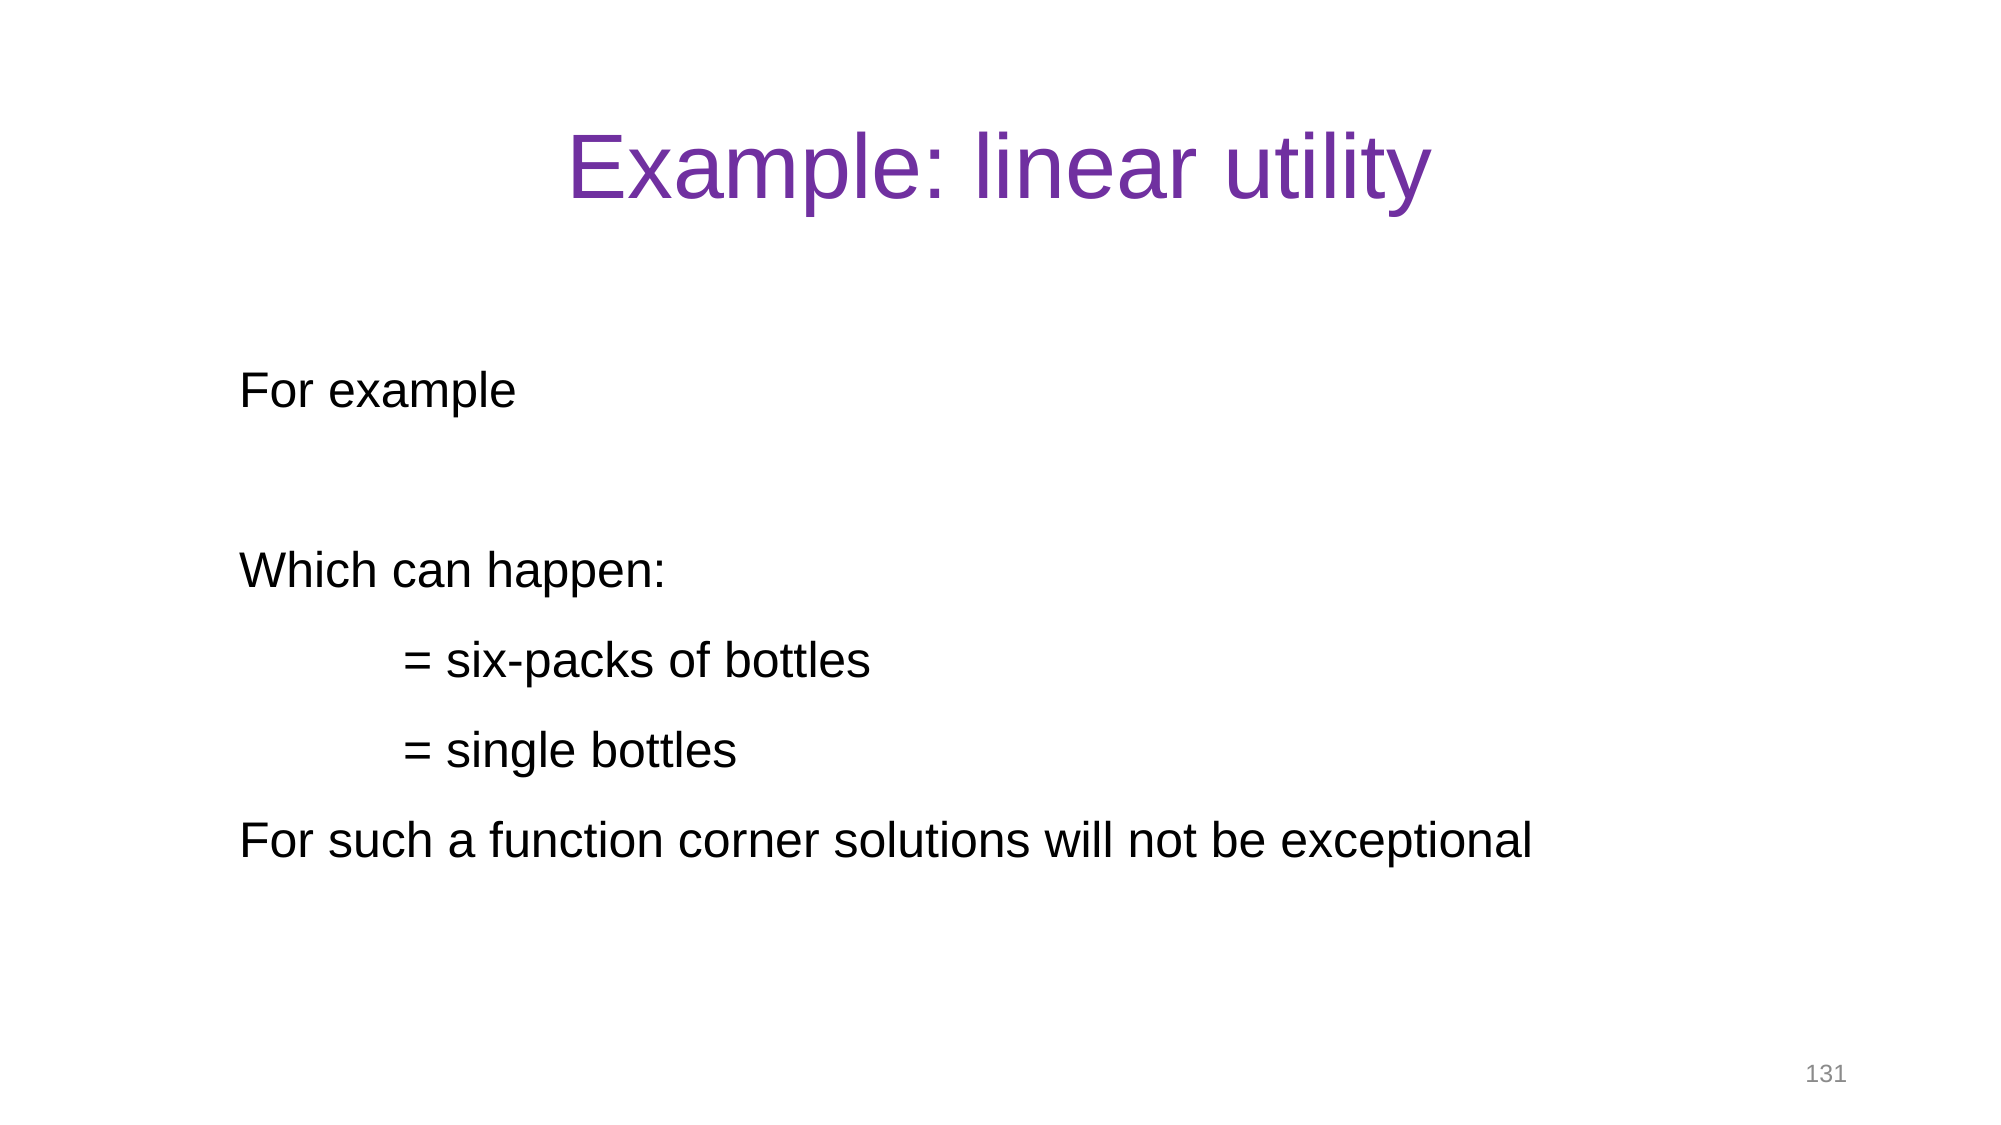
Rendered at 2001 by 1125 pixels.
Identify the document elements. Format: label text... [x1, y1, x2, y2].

title Example: linear utility [137, 59, 1863, 278]
slide_number 131 [1412, 1042, 1863, 1103]
